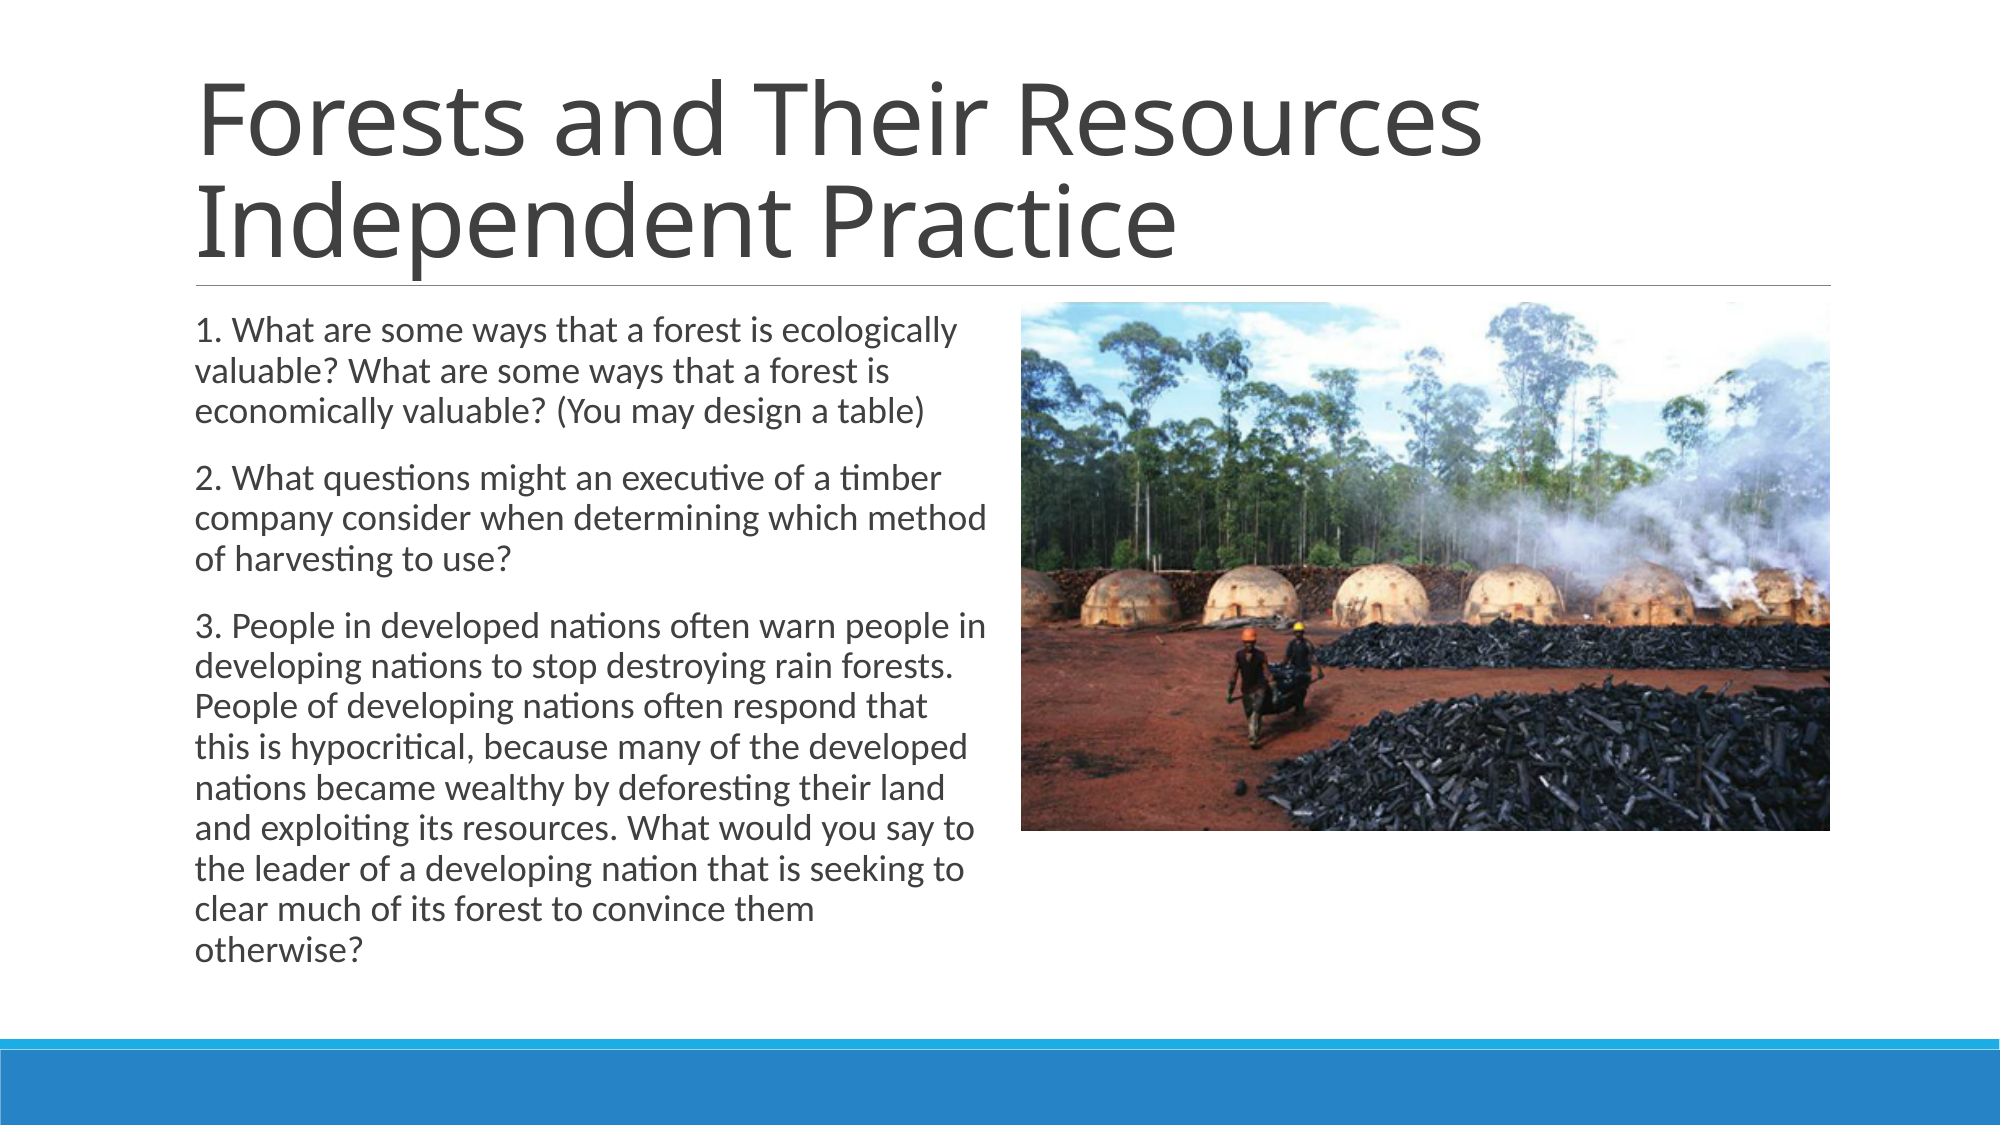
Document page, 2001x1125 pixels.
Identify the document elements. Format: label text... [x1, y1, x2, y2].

list 1. What are some ways that a forest is ecologically valuable? What are some ways that a forest is economically valuable? (You may design a table) 2. What questions might an executive of a timber company consider when determining which method of harvesting to use? 3. People in developed nations often warn people in developing nations to stop destroying rain forests. People of developing nations often respond that this is hypocritical, because many of the developed nations became wealthy by deforesting their land and exploiting its resources. What would you say to the leader of a developing nation that is seeking to clear much of its forest to convince them otherwise? [180, 302, 990, 992]
title Forests and Their Resources Independent Practice [180, 47, 1830, 285]
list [1020, 302, 1831, 832]
